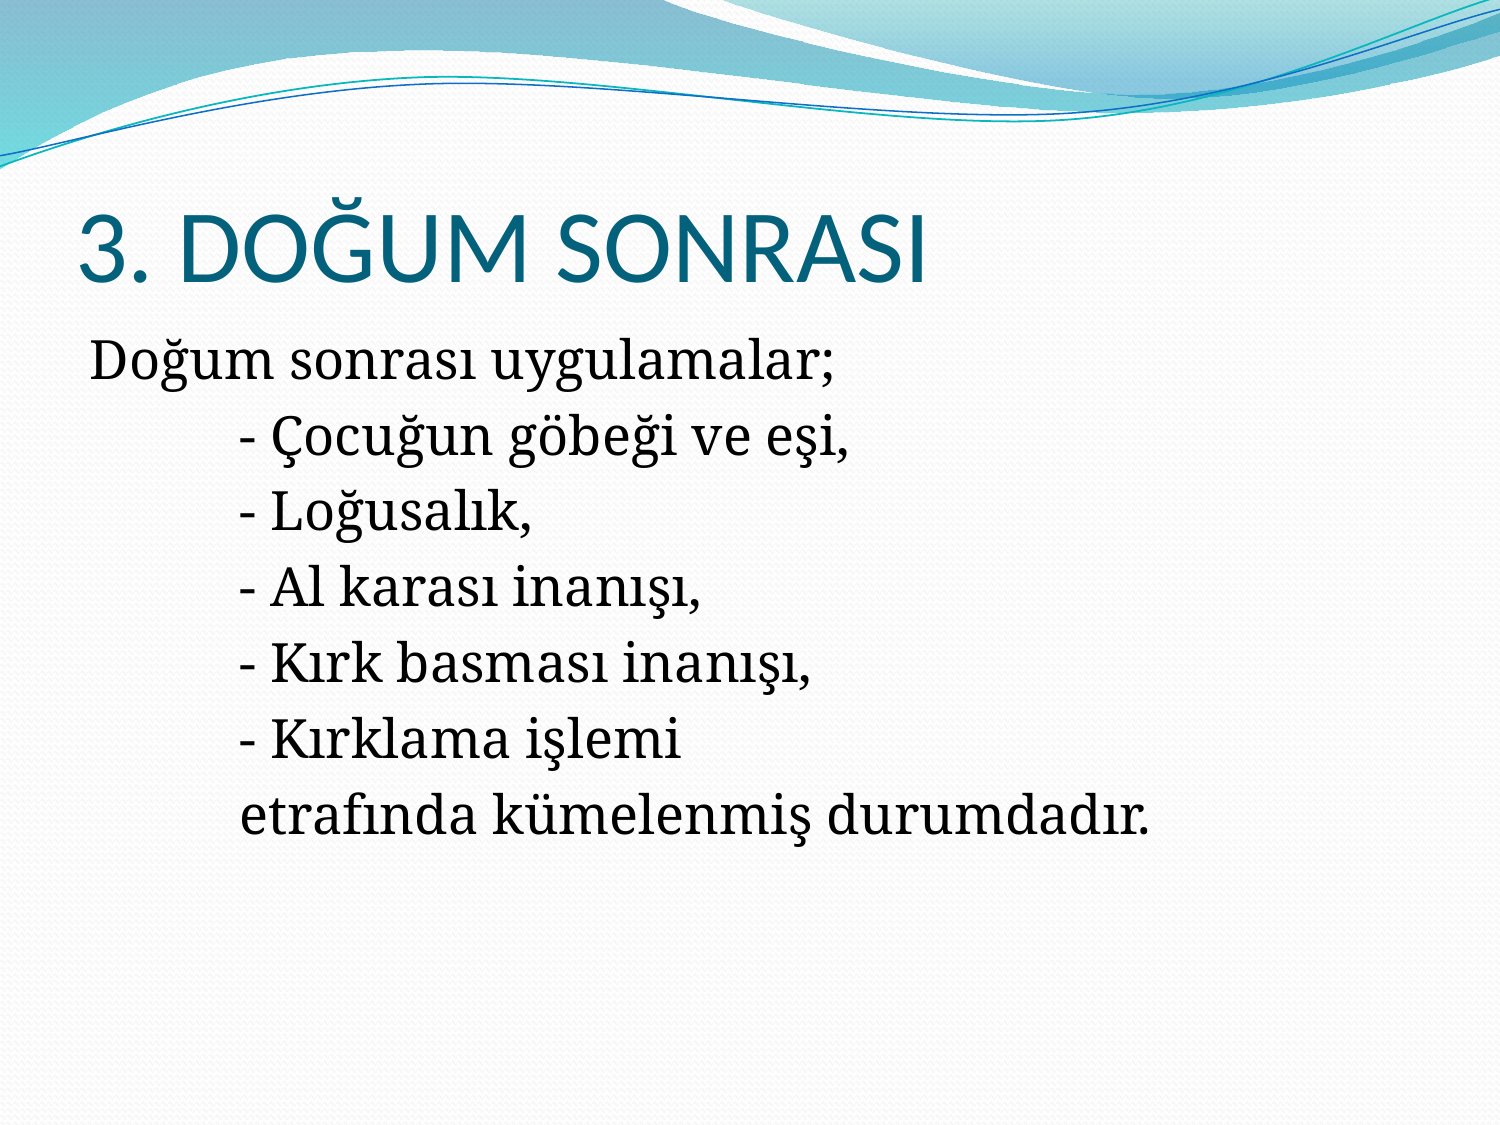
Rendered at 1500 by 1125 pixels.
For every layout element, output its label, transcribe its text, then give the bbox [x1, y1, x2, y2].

list Doğum sonrası uygulamalar; - Çocuğun göbeği ve eşi, - Loğusalık, - Al karası inanışı, - Kırk basması inanışı, - Kırklama işlemi etrafında kümelenmiş durumdadır. [75, 317, 1425, 1038]
title 3. DOĞUM SONRASI [75, 115, 1425, 303]
